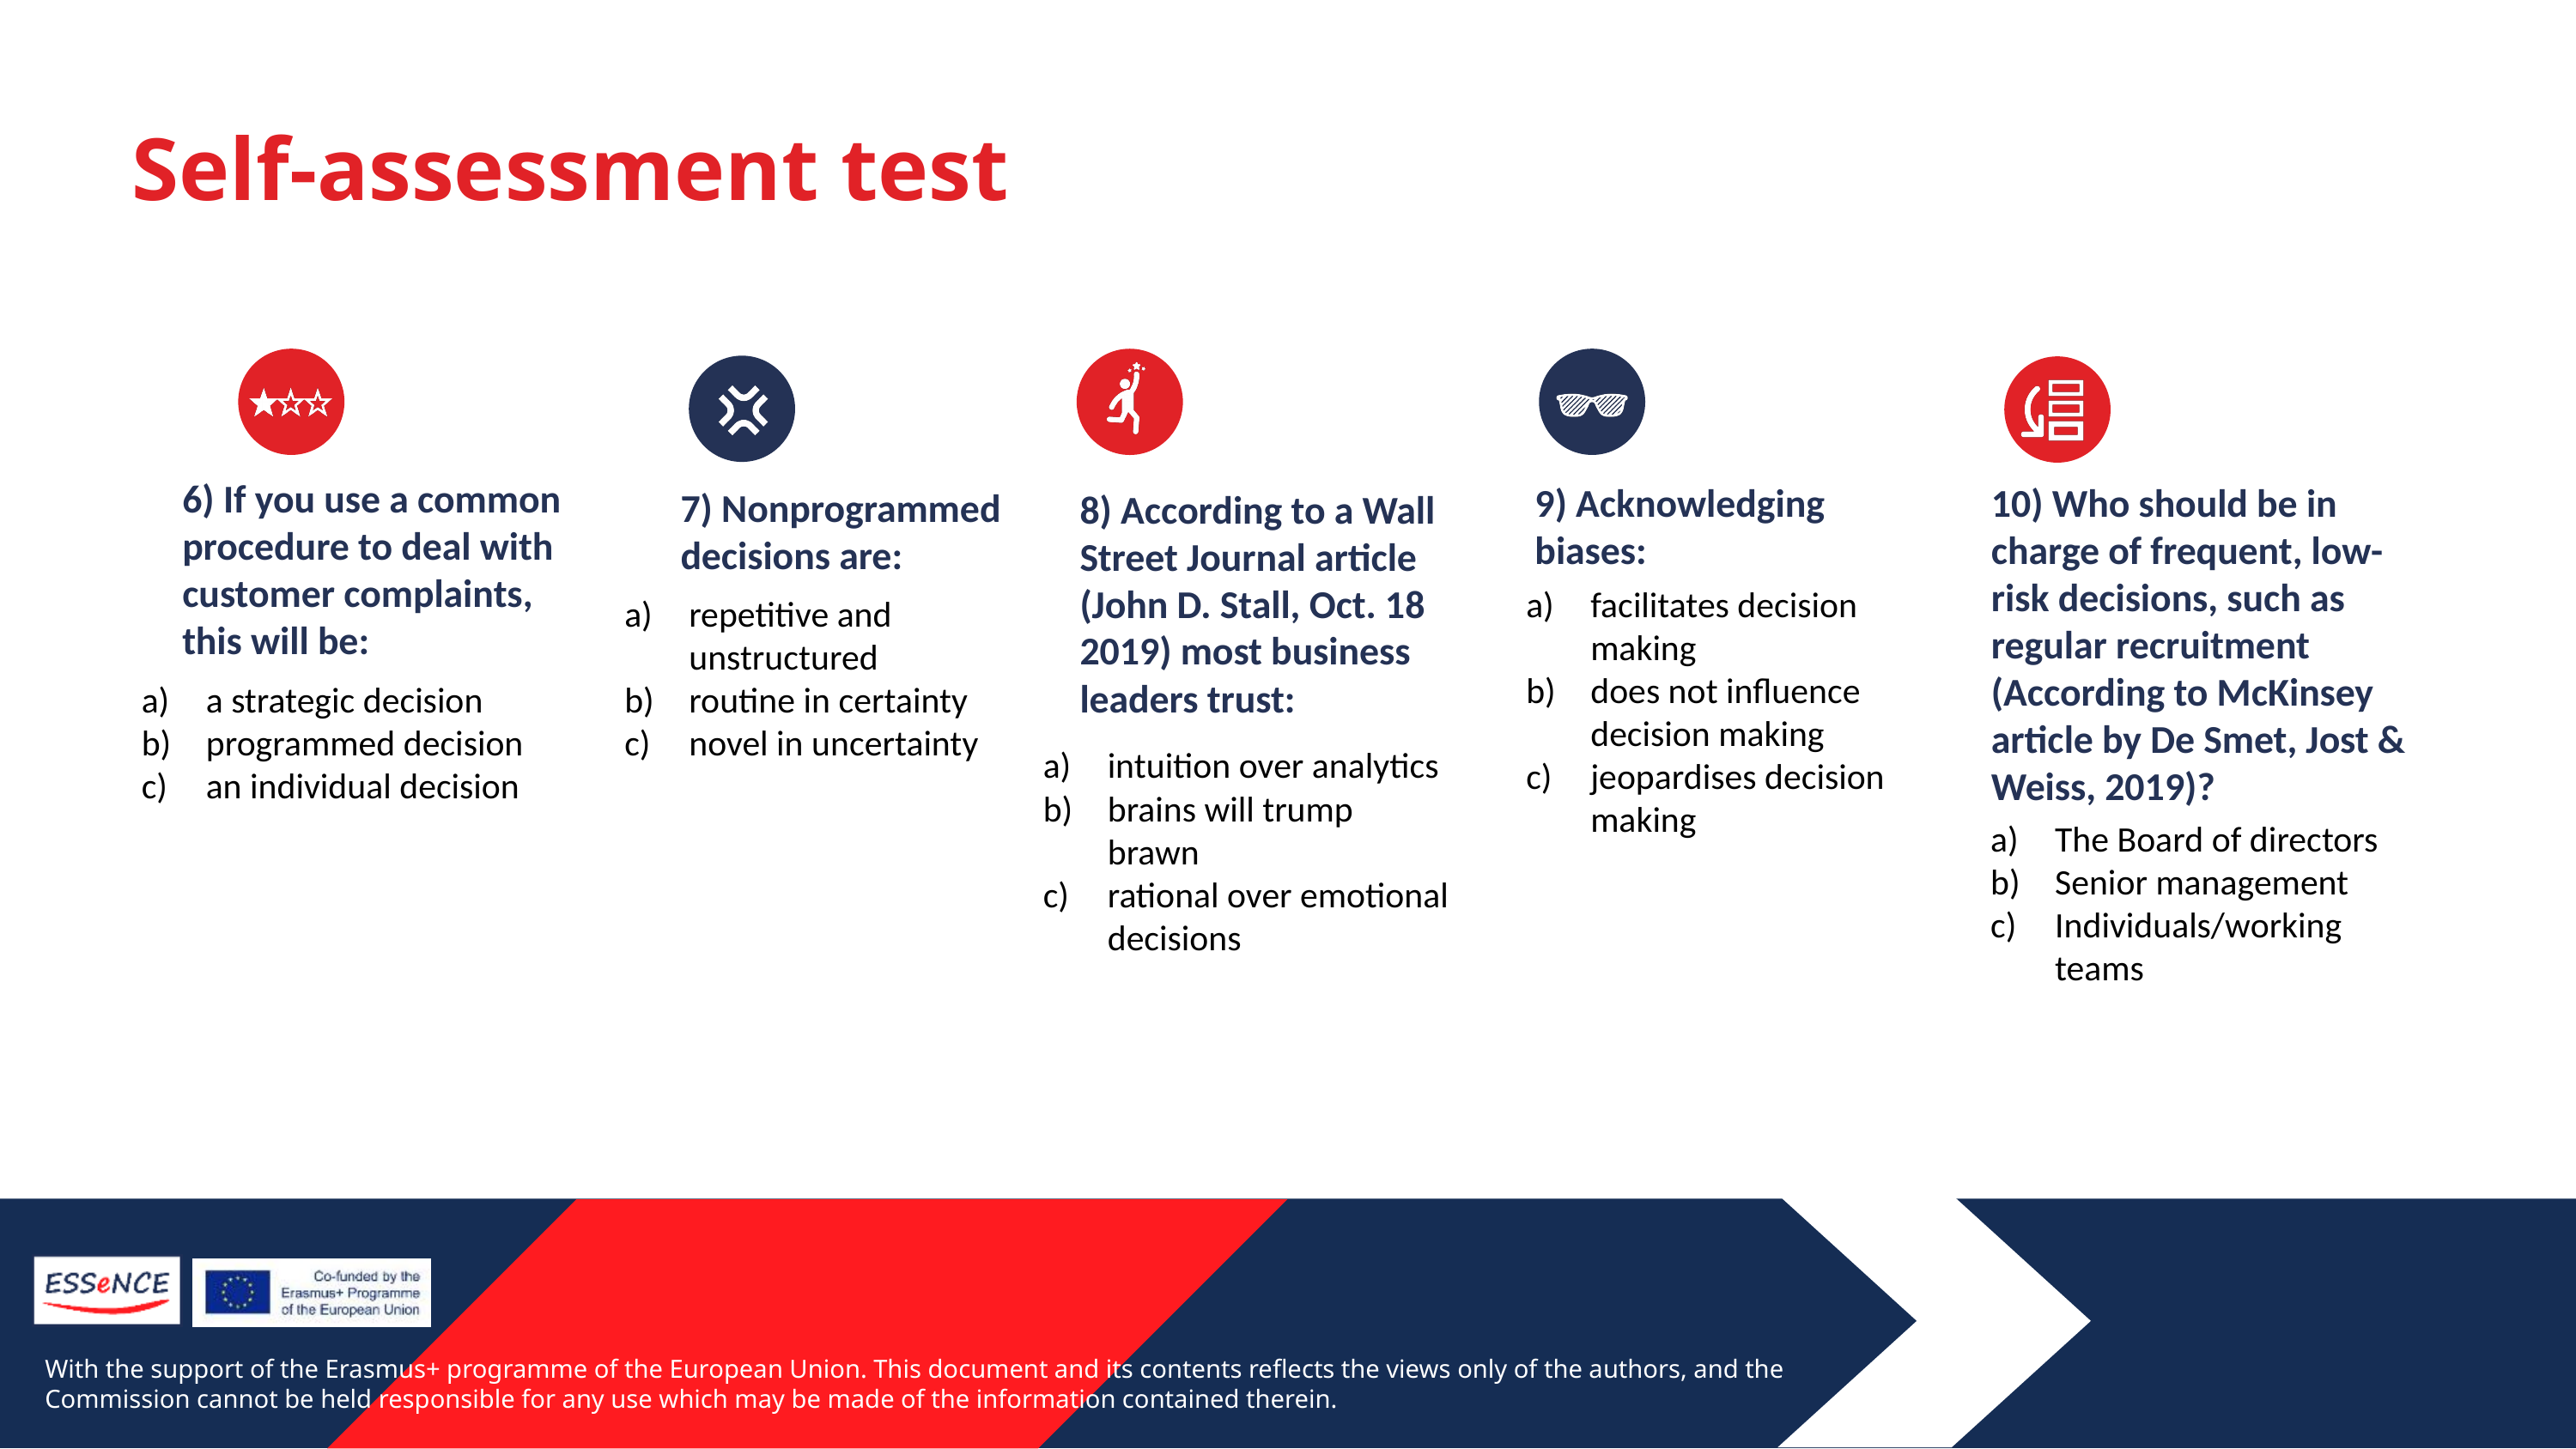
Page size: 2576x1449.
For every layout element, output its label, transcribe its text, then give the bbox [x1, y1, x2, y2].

text_box Self-assessment test [131, 112, 1213, 218]
text_box [258, 347, 325, 358]
text_box [687, 354, 798, 449]
text_box repetitive and unstructured routine in certainty novel in uncertainty [611, 585, 1043, 701]
text_box [1537, 347, 1648, 439]
text_box [1074, 370, 1084, 433]
text_box intuition over analytics brains will trump brawn rational over emotional decisions [1030, 736, 1462, 853]
picture [248, 359, 333, 445]
text_box [708, 452, 775, 464]
text_box [1565, 450, 1619, 458]
picture [32, 1254, 183, 1328]
text_box 6) If you use a common procedure to deal with customer complaints, this will be: [169, 467, 601, 501]
text_box [236, 373, 244, 430]
text_box [268, 452, 315, 458]
text_box The Board of directors Senior management Individuals/working teams [1978, 809, 2409, 927]
text_box [1097, 347, 1164, 359]
picture [1089, 359, 1166, 437]
text_box [337, 370, 347, 433]
text_box 10) Who should be in charge of frequent, low-risk decisions, such as regular recruitment (According to McKinsey article by De Smet, Jost & Weiss, 2019)? [1978, 471, 2426, 501]
picture [708, 374, 780, 446]
text_box 8) According to a Wall Street Journal article (John D. Stall, Oct. 18 2019) most business leaders trust: [1066, 477, 1481, 517]
picture [2011, 369, 2093, 452]
text_box [2032, 458, 2083, 465]
text_box facilitates decision making does not influence decision making jeopardises decision making [1513, 575, 1945, 693]
text_box 7) Nonprogrammed decisions are: [667, 476, 1043, 520]
text_box [2002, 388, 2007, 431]
text_box With the support of the Erasmus+ programme of the European Union. This document and its contents reflects the views only of the authors, and the Commission cannot be held responsible for any use which may be made of the information contained therein. [32, 1346, 1803, 1420]
text_box [2020, 355, 2113, 448]
picture [1553, 367, 1631, 445]
picture [192, 1258, 431, 1328]
text_box 9) Acknowledging biases: [1522, 471, 1914, 517]
text_box [1095, 362, 1185, 458]
text_box a strategic decision programmed decision an individual decision [128, 670, 561, 787]
